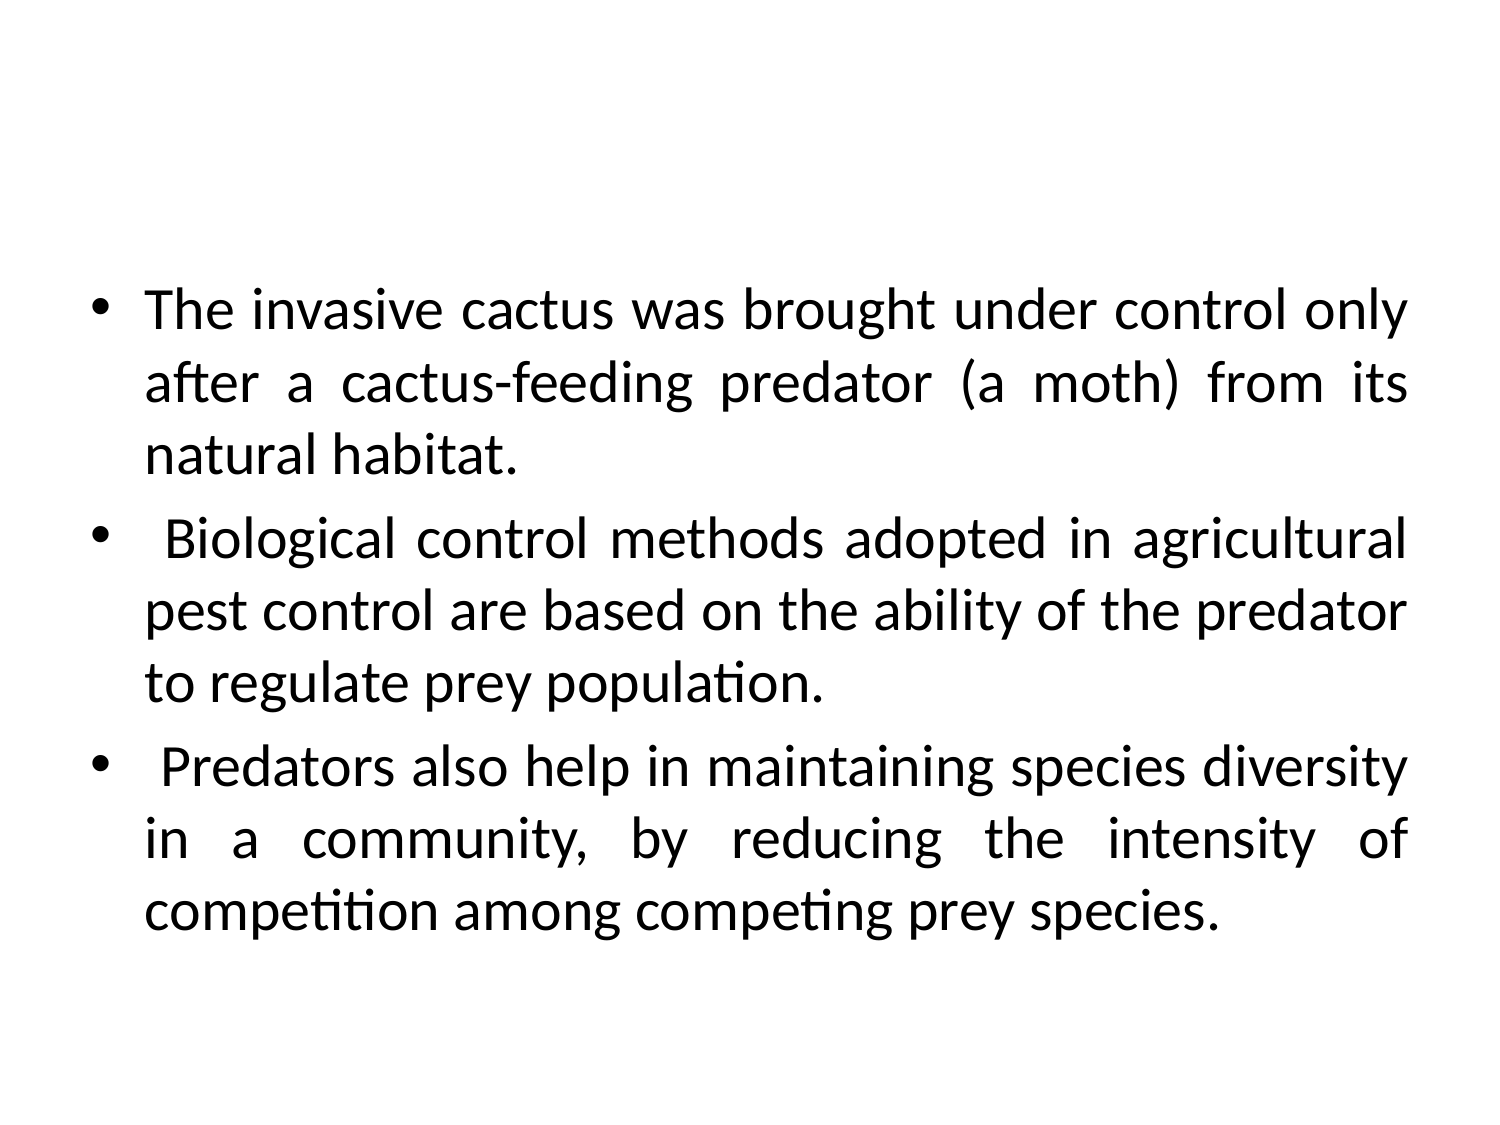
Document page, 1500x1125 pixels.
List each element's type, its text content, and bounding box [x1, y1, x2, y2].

list The invasive cactus was brought under control only after a cactus-feeding predator (a moth) from its natural habitat. Biological control methods adopted in agricultural pest control are based on the ability of the predator to regulate prey population. Predators also help in maintaining species diversity in a community, by reducing the intensity of competition among competing prey species. [75, 262, 1425, 1005]
